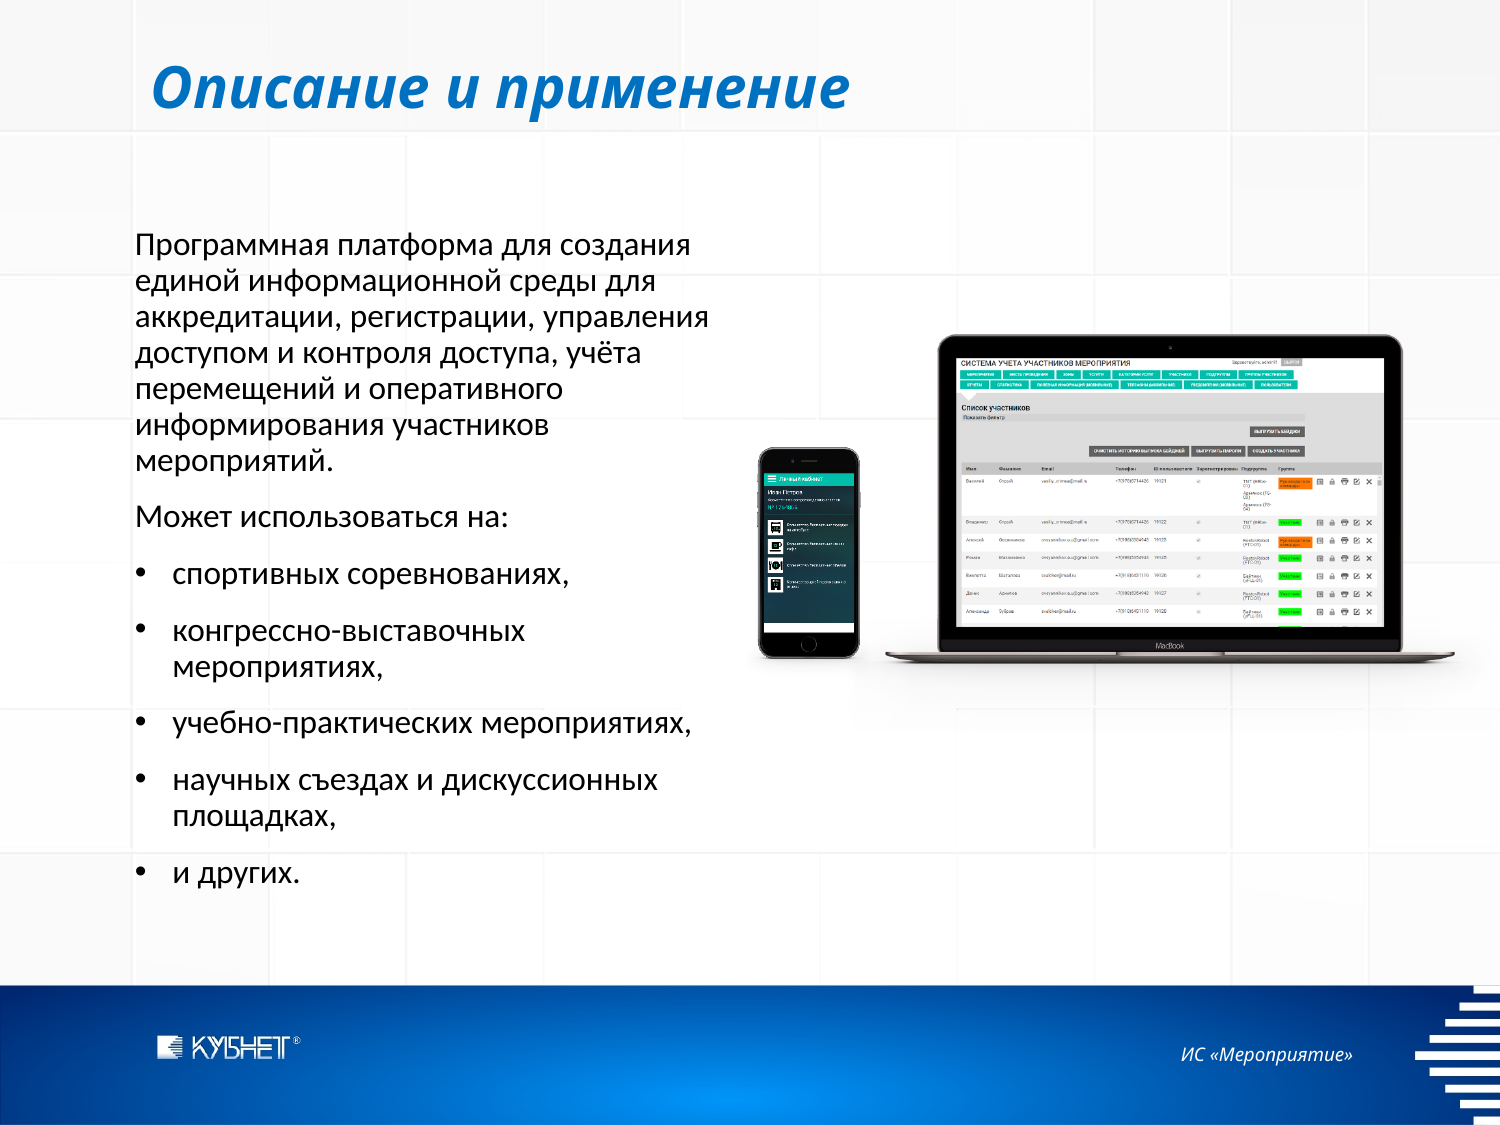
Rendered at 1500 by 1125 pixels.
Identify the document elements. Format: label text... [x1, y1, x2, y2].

picture [0, 0, 1500, 1125]
title Описание и применение [135, 0, 1430, 189]
list Программная платформа для создания единой информационной среды для аккредитации, регистрации, управления доступом и контроля доступа, учёта перемещений и оперативного информирования участников мероприятий. Может использоваться на: спортивных соревнованиях, конгрессно-выставочных мероприятиях, учебно-практических мероприятиях, научных съездах и дискуссионных площадках, и других. [119, 219, 729, 899]
